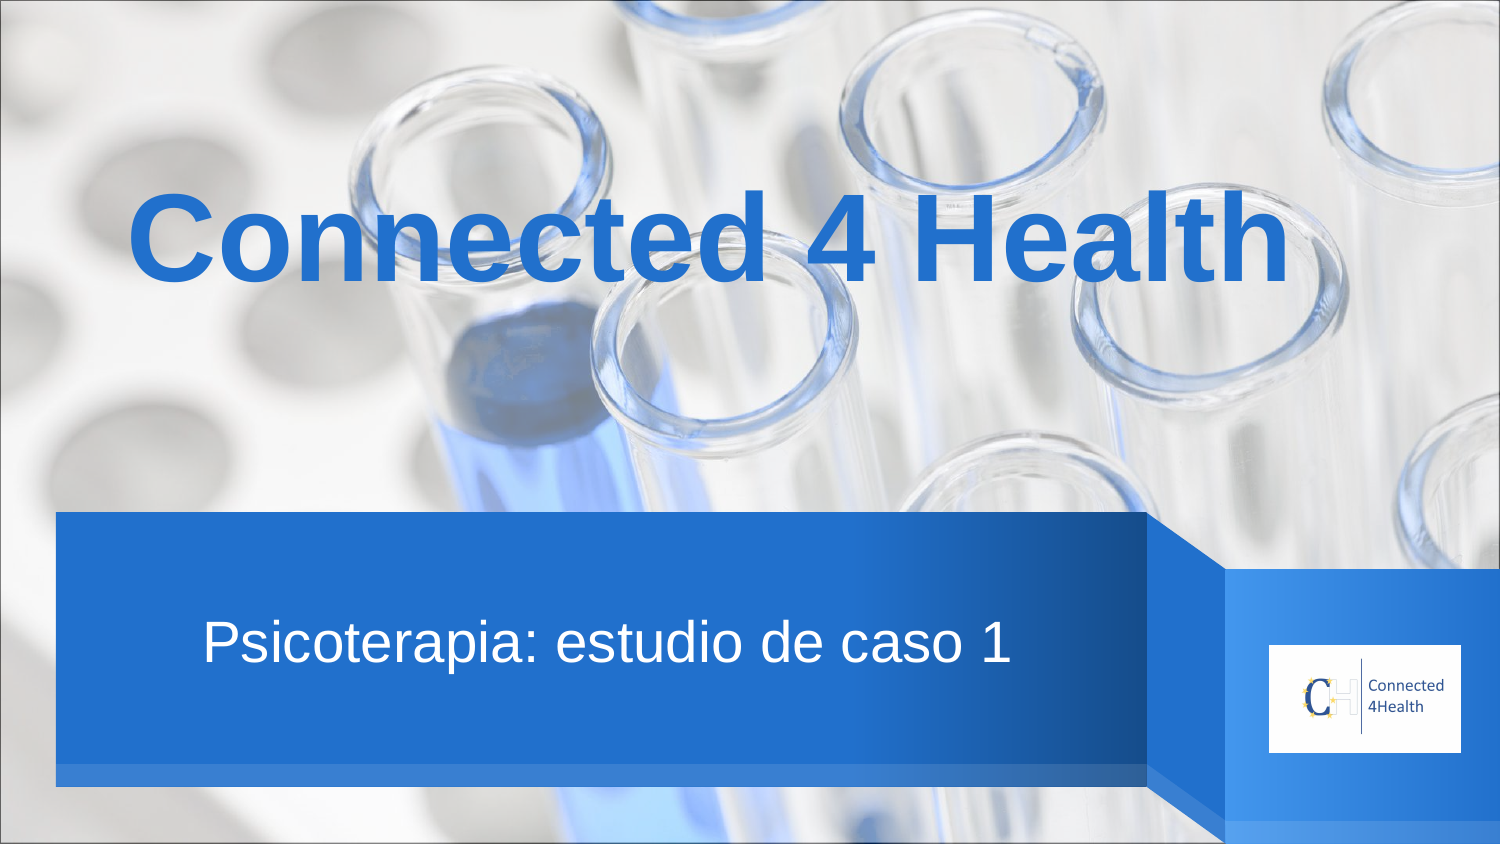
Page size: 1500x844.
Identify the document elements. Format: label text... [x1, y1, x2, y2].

picture [1269, 645, 1461, 753]
text_box Connected 4 Health [112, 148, 1367, 314]
picture [0, 0, 1500, 844]
title Psicoterapia: estudio de caso 1 [53, 516, 1164, 718]
